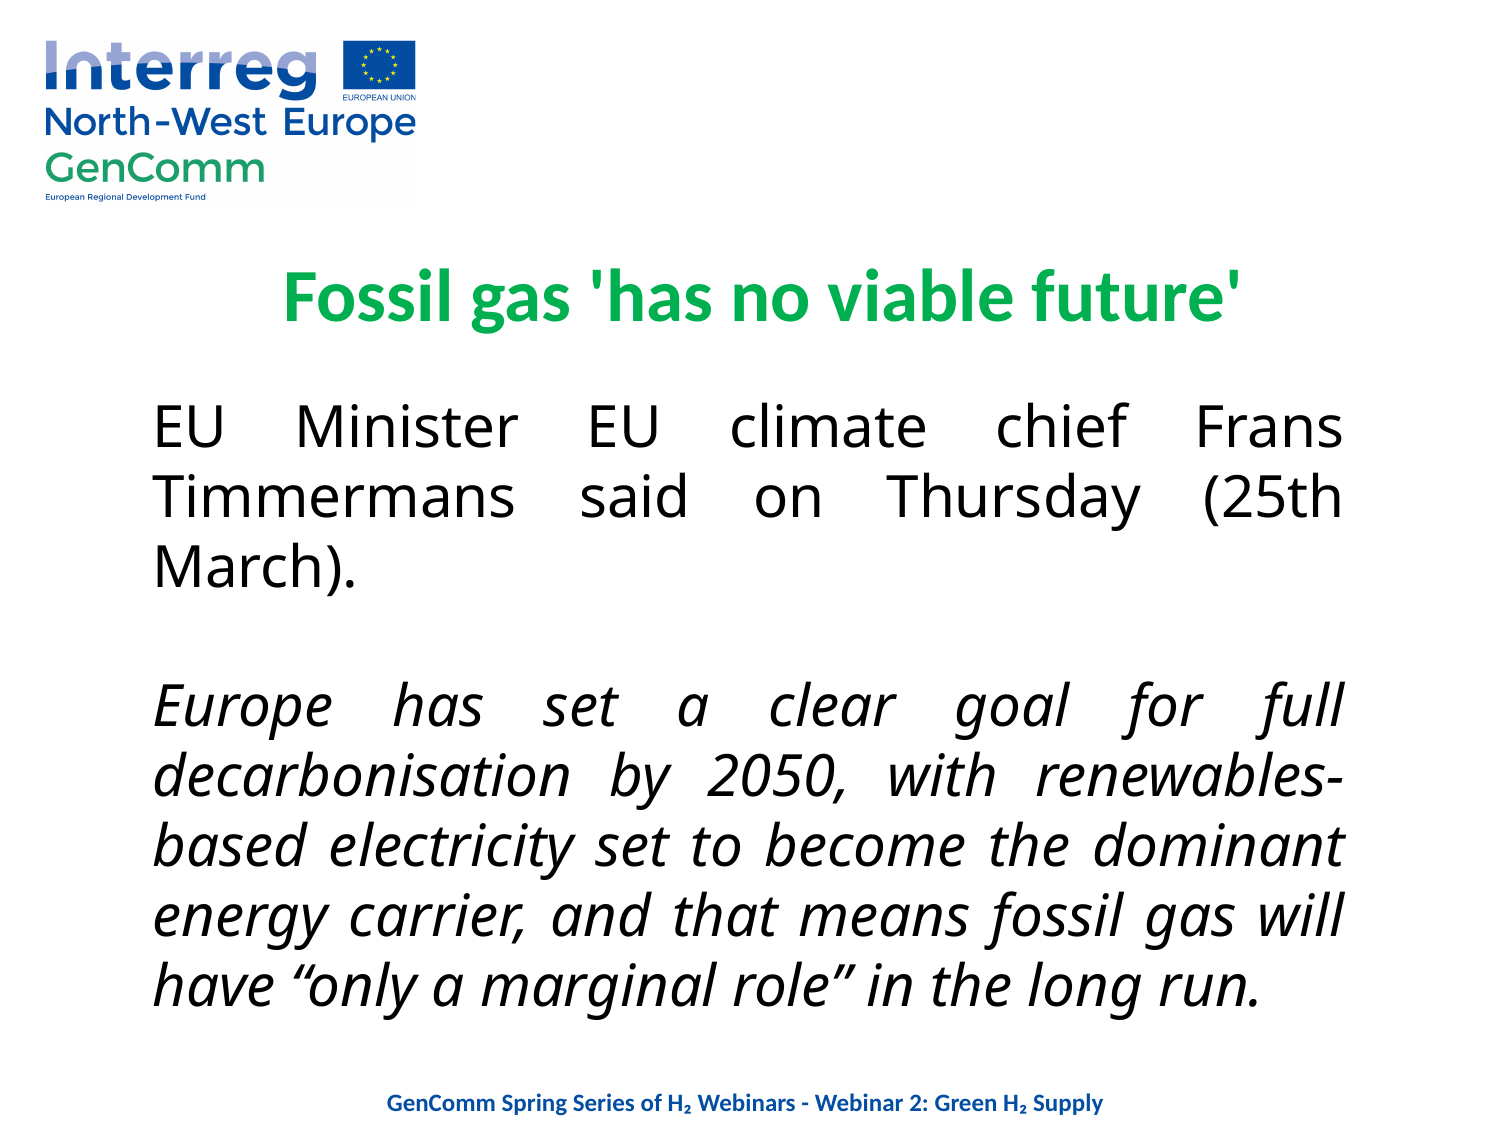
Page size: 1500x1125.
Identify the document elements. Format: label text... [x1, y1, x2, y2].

picture [45, 40, 416, 203]
text_box GenComm Spring Series of H₂ Webinars - Webinar 2: Green H₂ Supply [0, 1079, 1500, 1125]
text_box Fossil gas 'has no viable future' [268, 239, 1297, 344]
text_box EU Minister EU climate chief Frans Timmermans said on Thursday (25th March). Europe has set a clear goal for full decarbonisation by 2050, with renewables-based electricity set to become the dominant energy carrier, and that means fossil gas will have “only a marginal role” in the long run. [137, 381, 1360, 1026]
